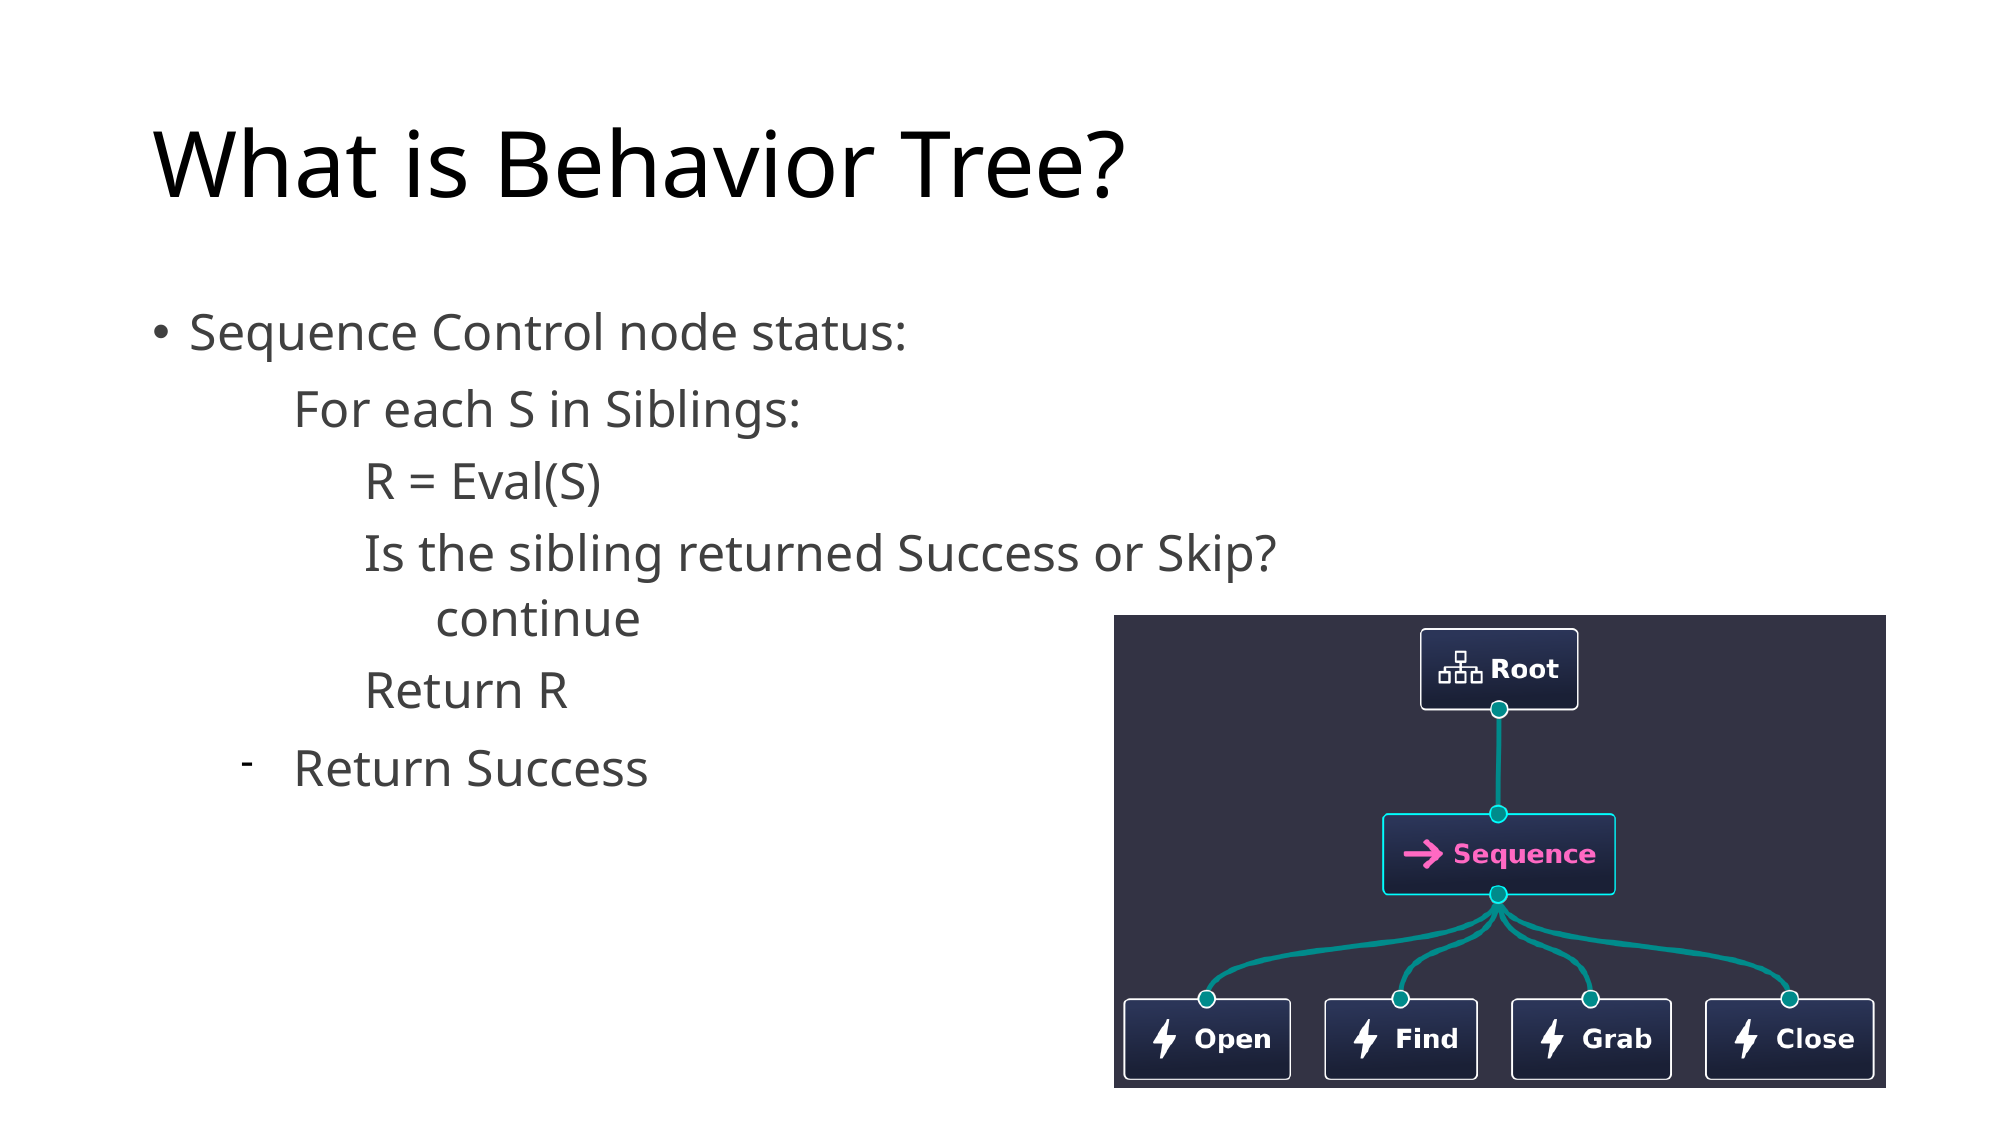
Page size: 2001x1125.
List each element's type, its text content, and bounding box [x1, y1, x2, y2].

title What is Behavior Tree? [137, 59, 1862, 277]
picture [1114, 615, 1886, 1088]
list Sequence Control node status: For each S in Siblings: R = Eval(S) Is the sibling returned Success or Skip? continue Return R Return Success [137, 299, 1862, 1013]
